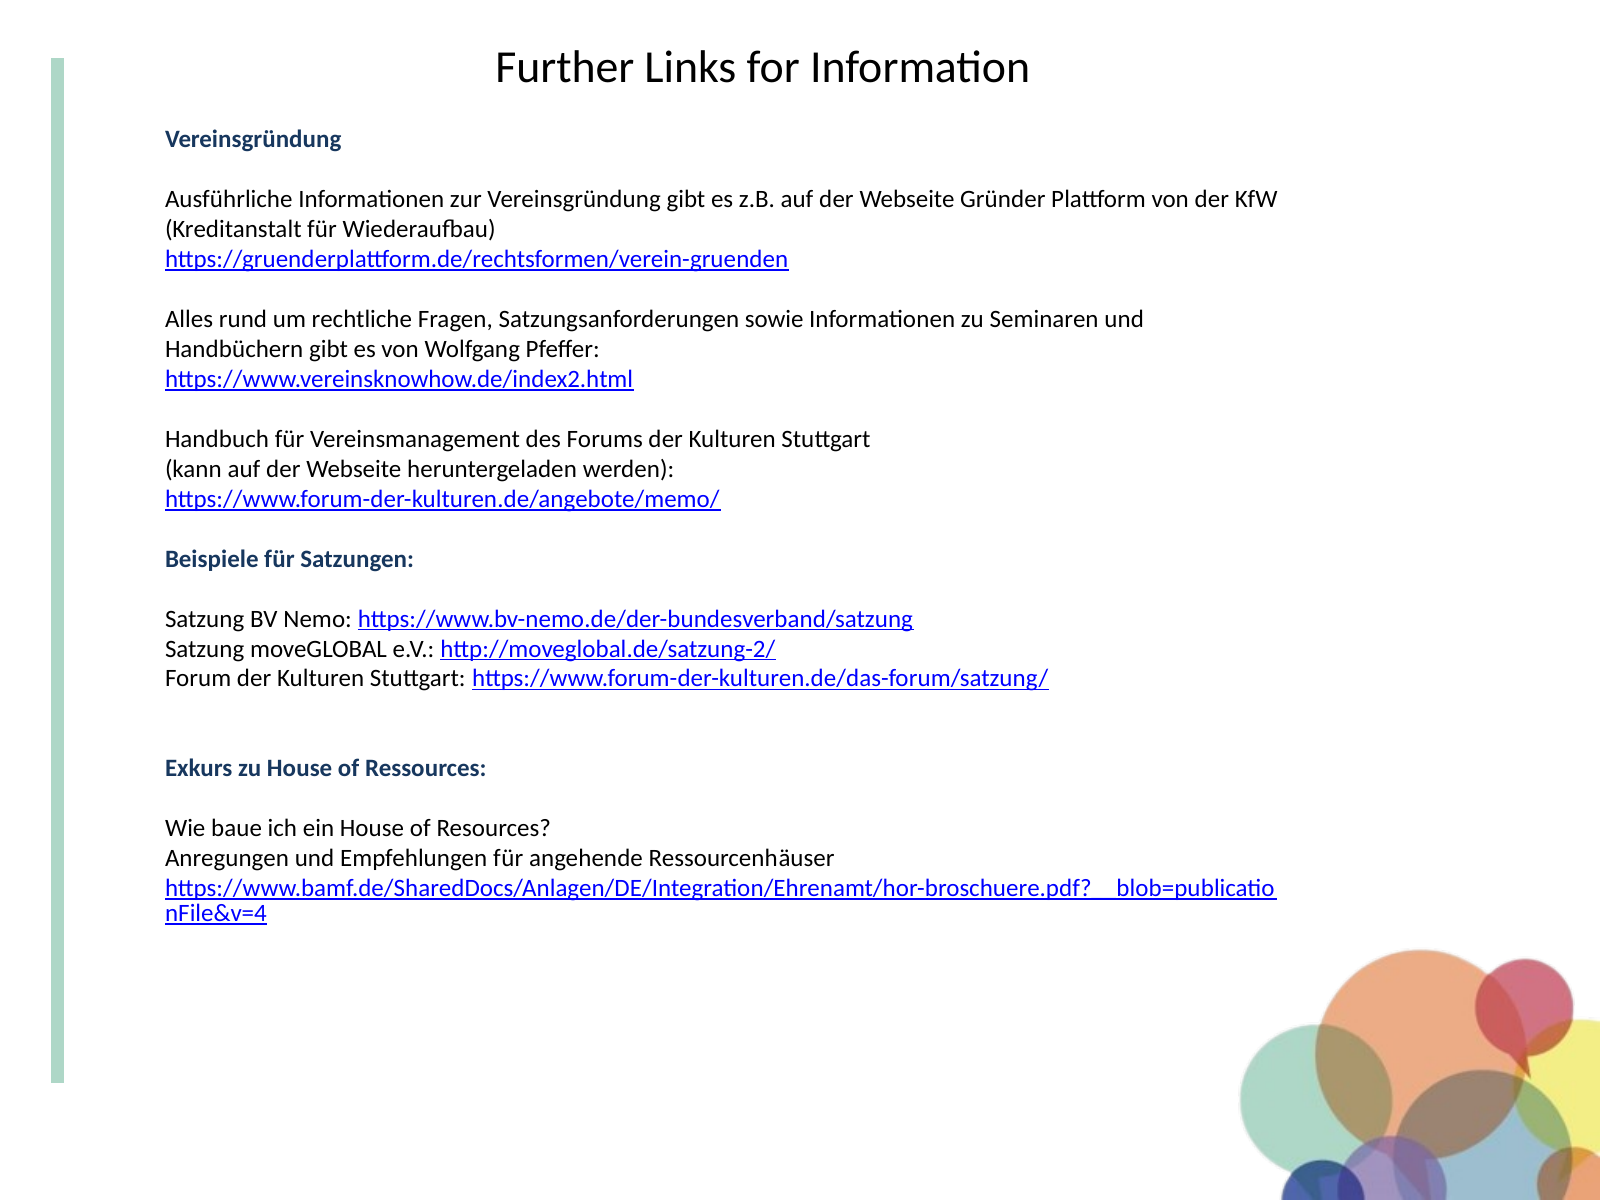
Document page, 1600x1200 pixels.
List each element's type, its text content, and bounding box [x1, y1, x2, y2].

text_box Further Links for Information [429, 27, 1097, 92]
picture [1099, 932, 1600, 1200]
text_box Vereinsgründung Ausführliche Informationen zur Vereinsgründung gibt es z.B. auf der Webseite Gründer Plattform von der KfW (Kreditanstalt für Wiederaufbau) https://gruenderplattform.de/rechtsformen/verein-gruenden Alles rund um rechtliche Fragen, Satzungsanforderungen sowie Informationen zu Seminaren und Handbüchern gibt es von Wolfgang Pfeffer: https://www.vereinsknowhow.de/index2.html Handbuch für Vereinsmanagement des Forums der Kulturen Stuttgart (kann auf der Webseite heruntergeladen werden): https://www.forum-der-kulturen.de/angebote/memo/ Beispiele für Satzungen: Satzung BV Nemo: https://www.bv-nemo.de/der-bundesverband/satzung Satzung moveGLOBAL e.V.: http://moveglobal.de/satzung-2/ Forum der Kulturen Stuttgart: https://www.forum-der-kulturen.de/das-forum/satzung/ Exkurs zu House of Ressources: Wie baue ich ein House of Resources? Anregungen und Empfehlungen für angehende Ressourcenhäuser https://www.bamf.de/SharedDocs/Anlagen/DE/Integration/Ehrenamt/hor-broschuere.pdf?__blob=publicationFile&v=4 [150, 115, 1298, 1200]
